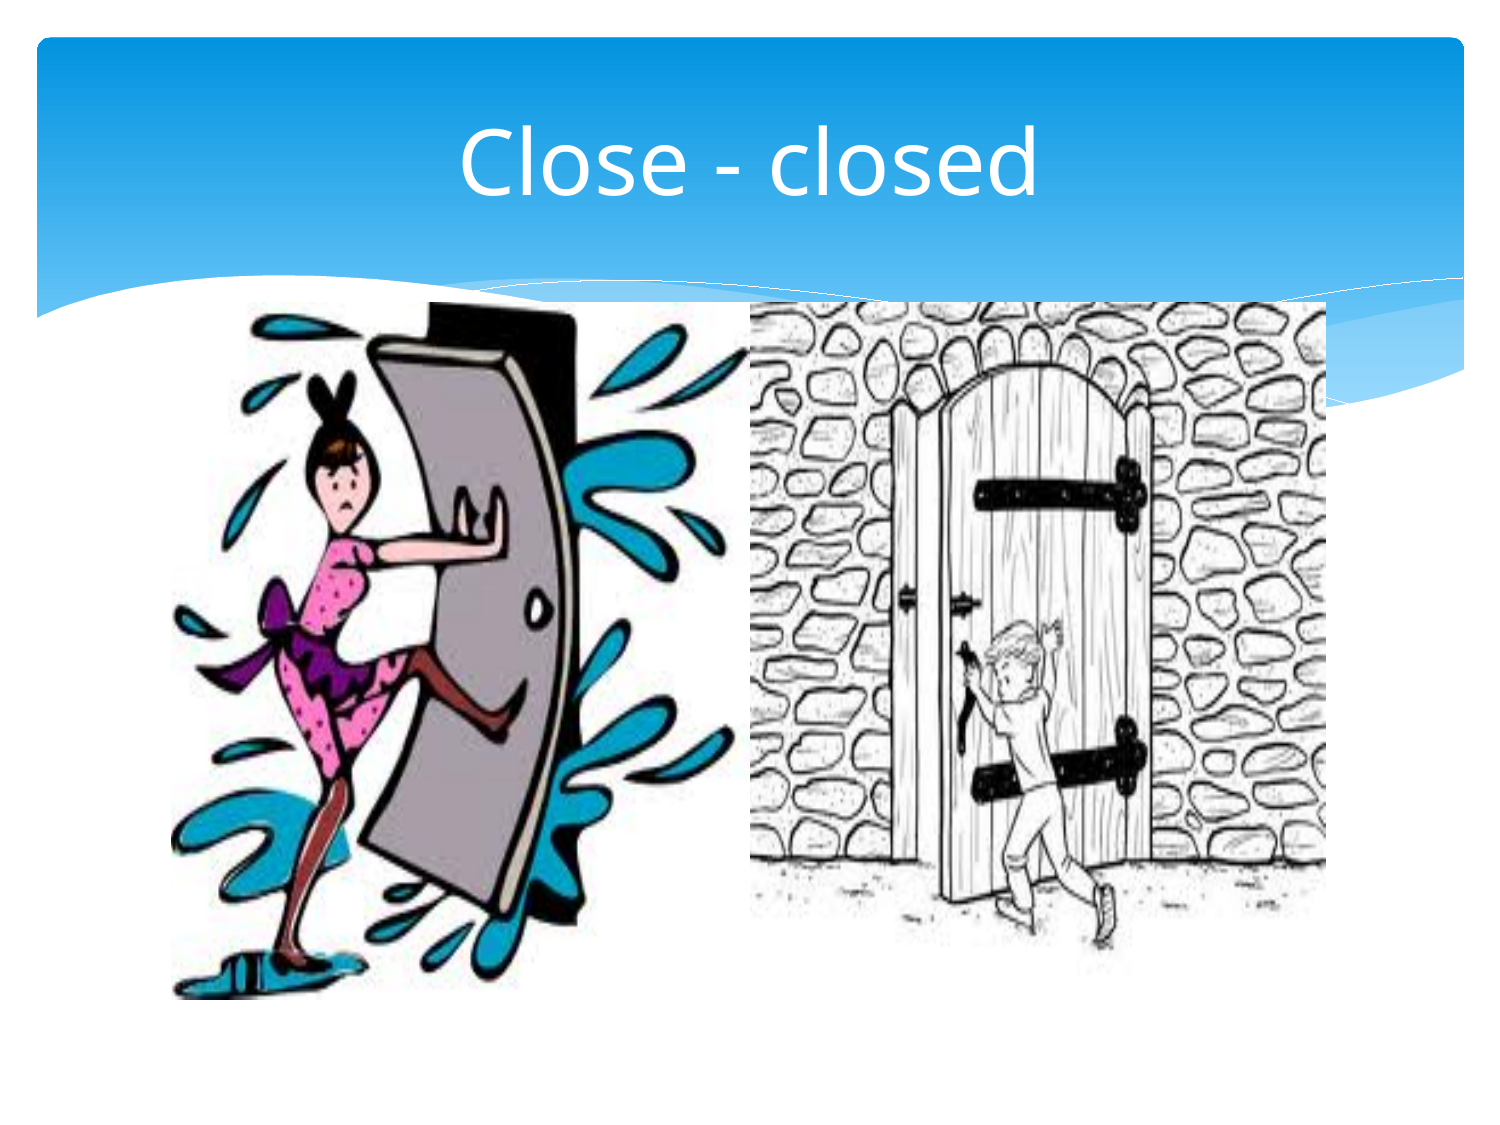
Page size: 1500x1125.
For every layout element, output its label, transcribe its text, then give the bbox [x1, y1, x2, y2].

picture [170, 302, 1326, 1000]
title Close - closed [75, 55, 1425, 261]
